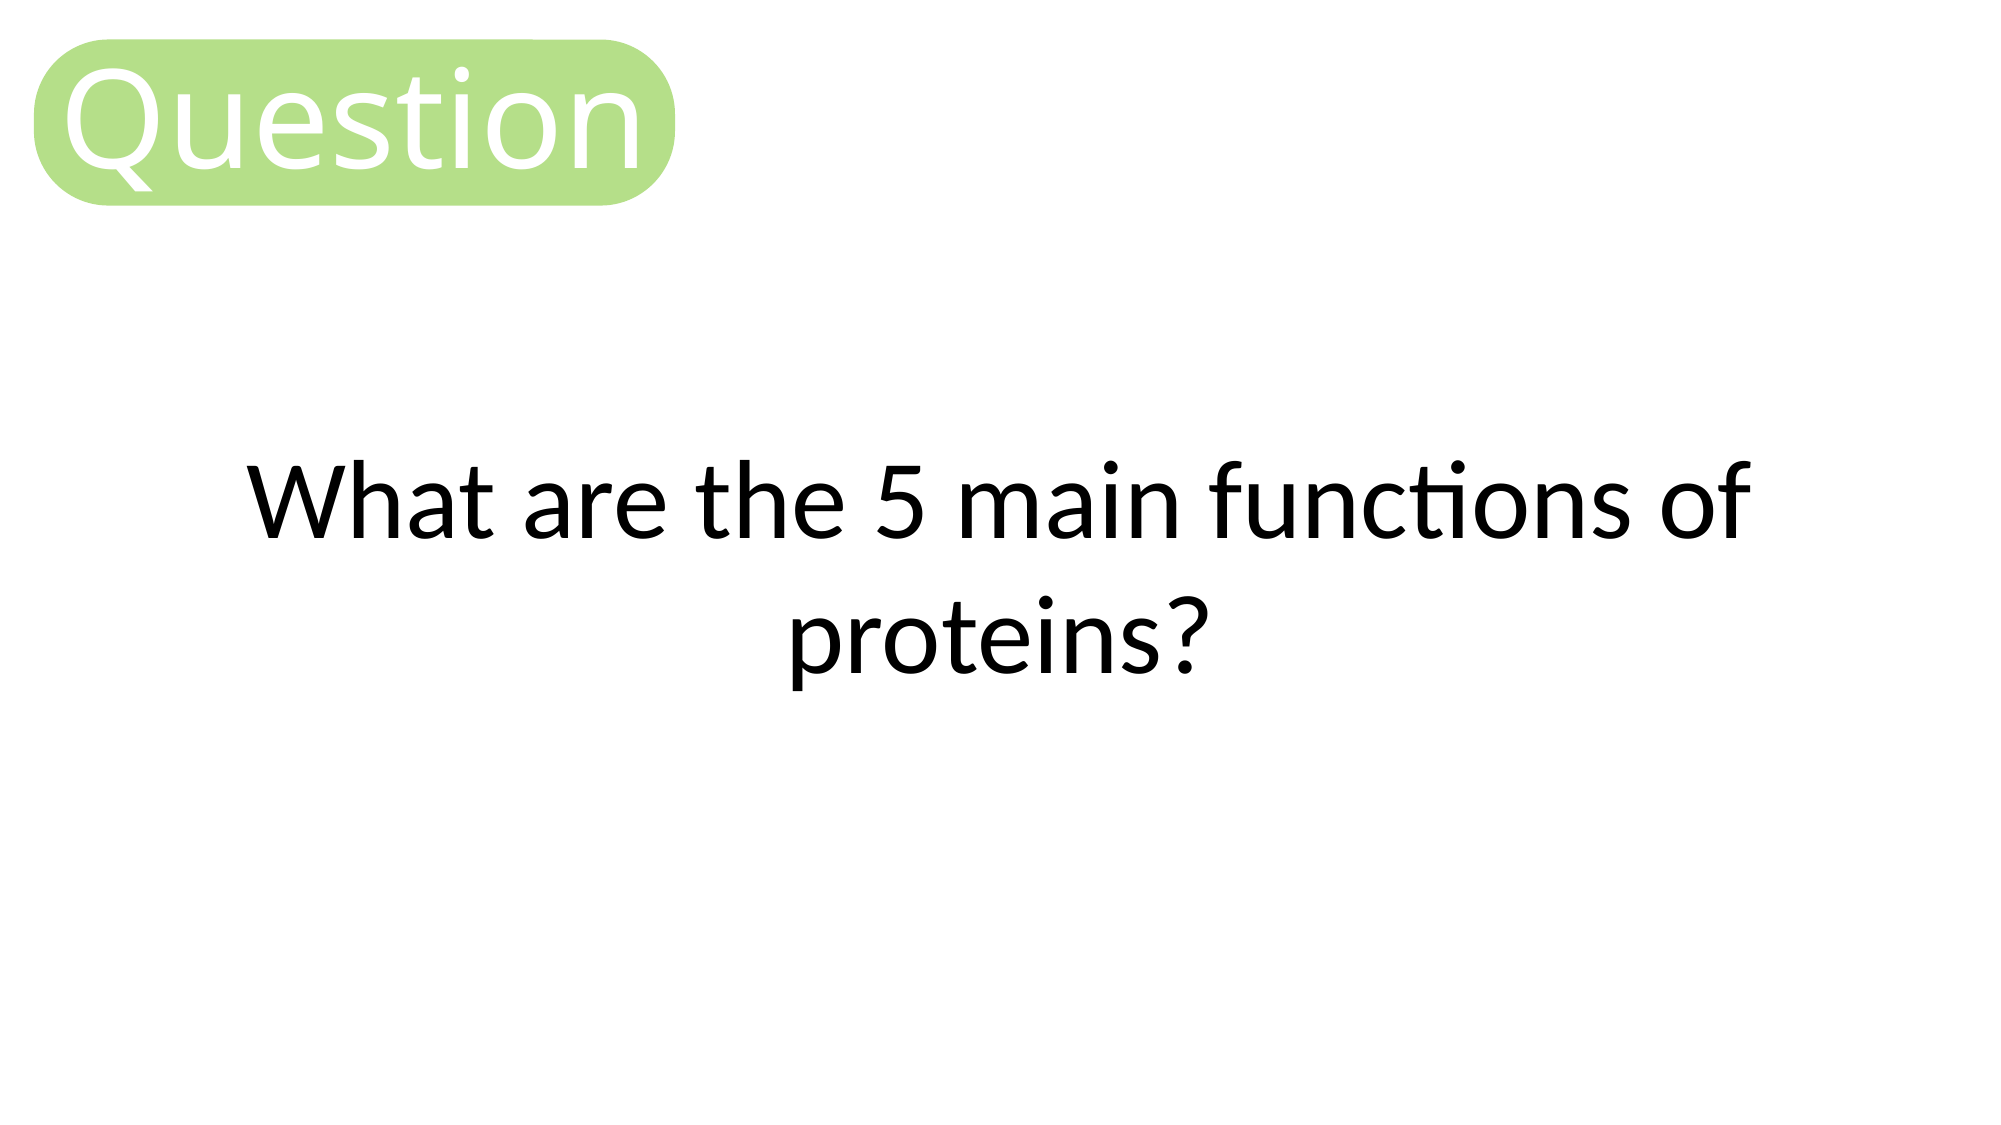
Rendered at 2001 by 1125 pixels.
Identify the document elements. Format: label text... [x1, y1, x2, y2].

text_box What are the 5 main functions of proteins? [123, 418, 1877, 704]
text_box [17, 23, 692, 206]
